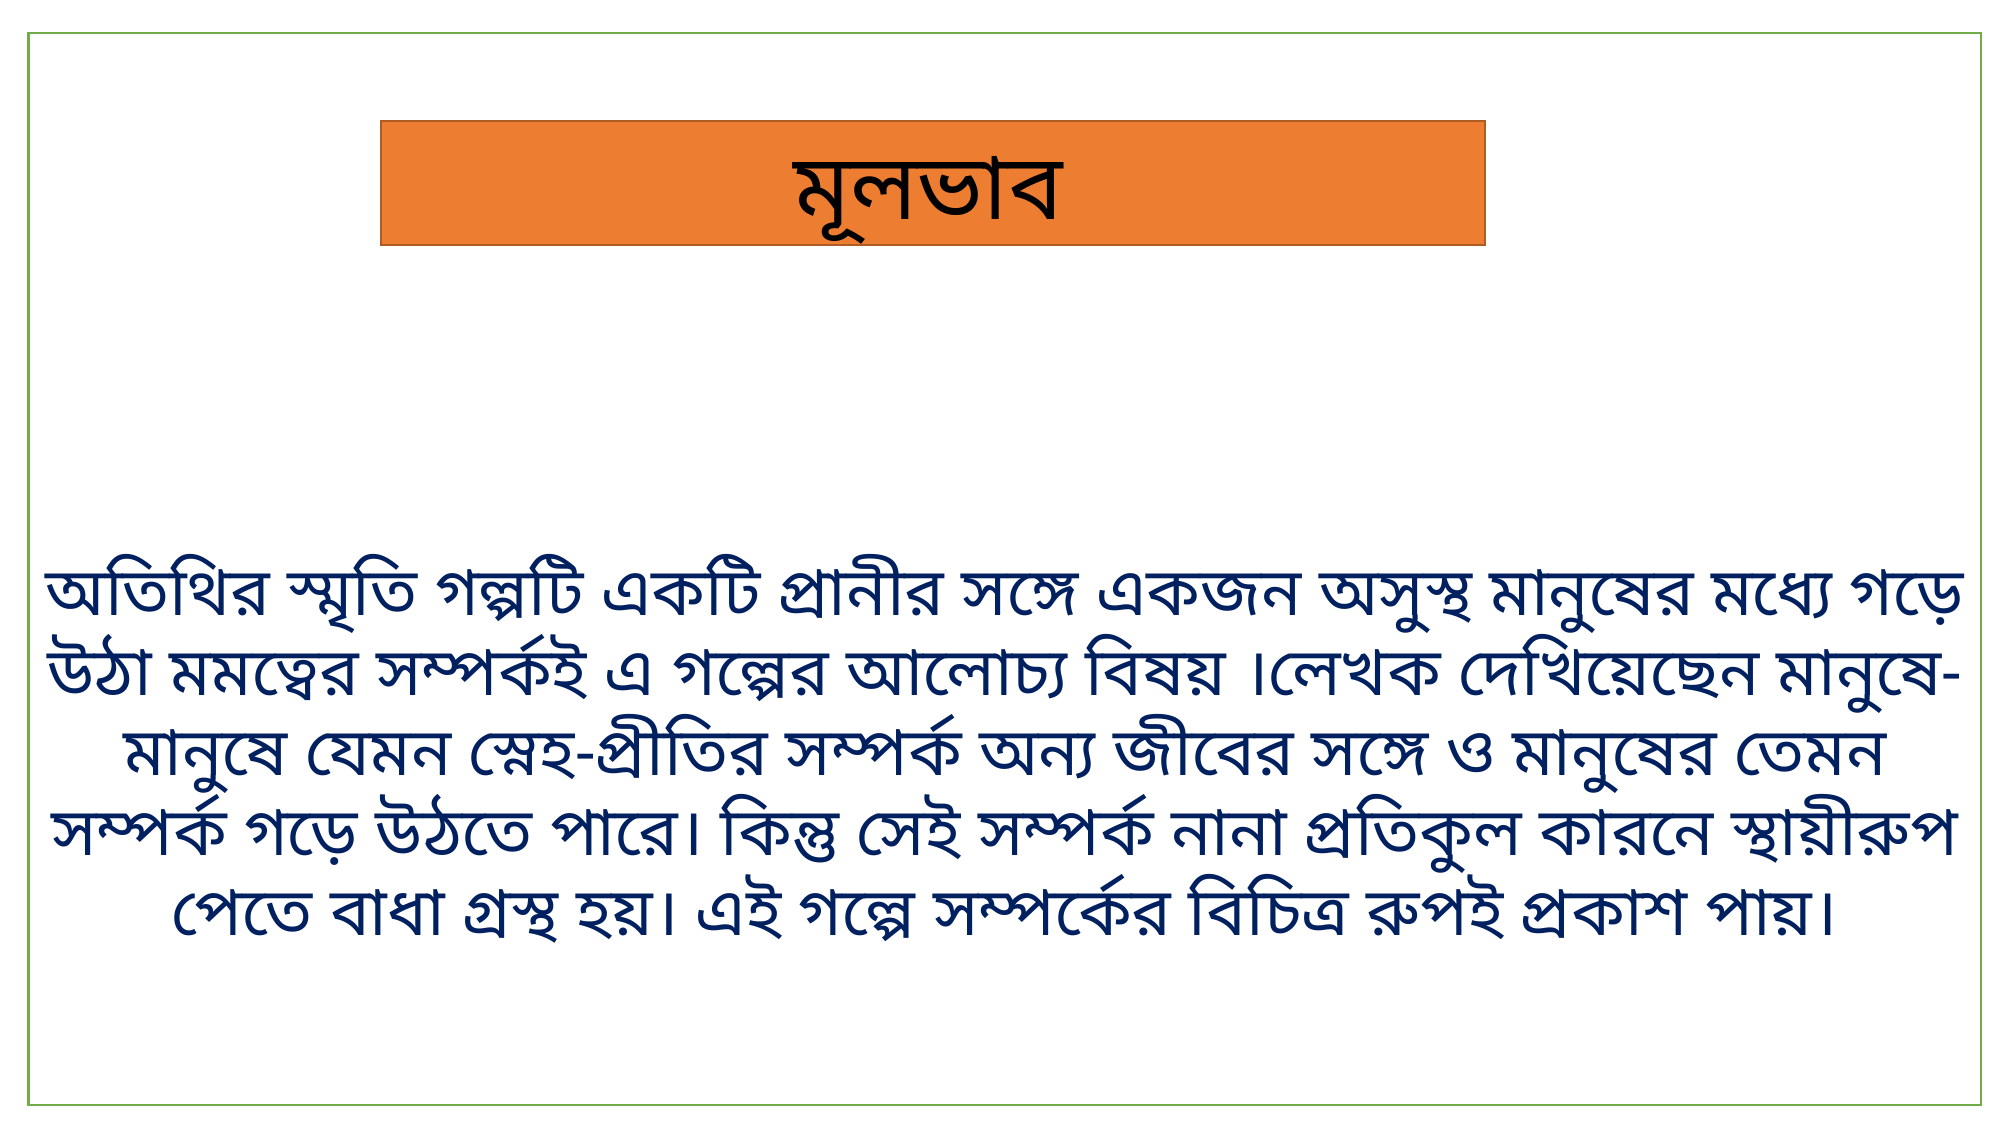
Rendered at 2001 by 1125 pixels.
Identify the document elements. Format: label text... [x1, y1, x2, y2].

text_box মূলভাব [380, 120, 1486, 246]
text_box অতিথির স্মৃতি গল্পটি একটি প্রানীর সঙ্গে একজন অসুস্থ মানুষের মধ্যে গড়ে উঠা মমত্বের সম্পর্কই এ গল্পের আলোচ্য বিষয় ।লেখক দেখিয়েছেন মানুষে-মানুষে যেমন স্নেহ-প্রীতির সম্পর্ক অন্য জীবের সঙ্গে ও মানুষের তেমন সম্পর্ক গড়ে উঠতে পারে। কিন্তু সেই সম্পর্ক নানা প্রতিকুল কারনে স্থায়ীরুপ পেতে বাধা গ্রস্থ হয়। এই গল্পে সম্পর্কের বিচিত্র রুপই প্রকাশ পায়। [27, 32, 1982, 1106]
